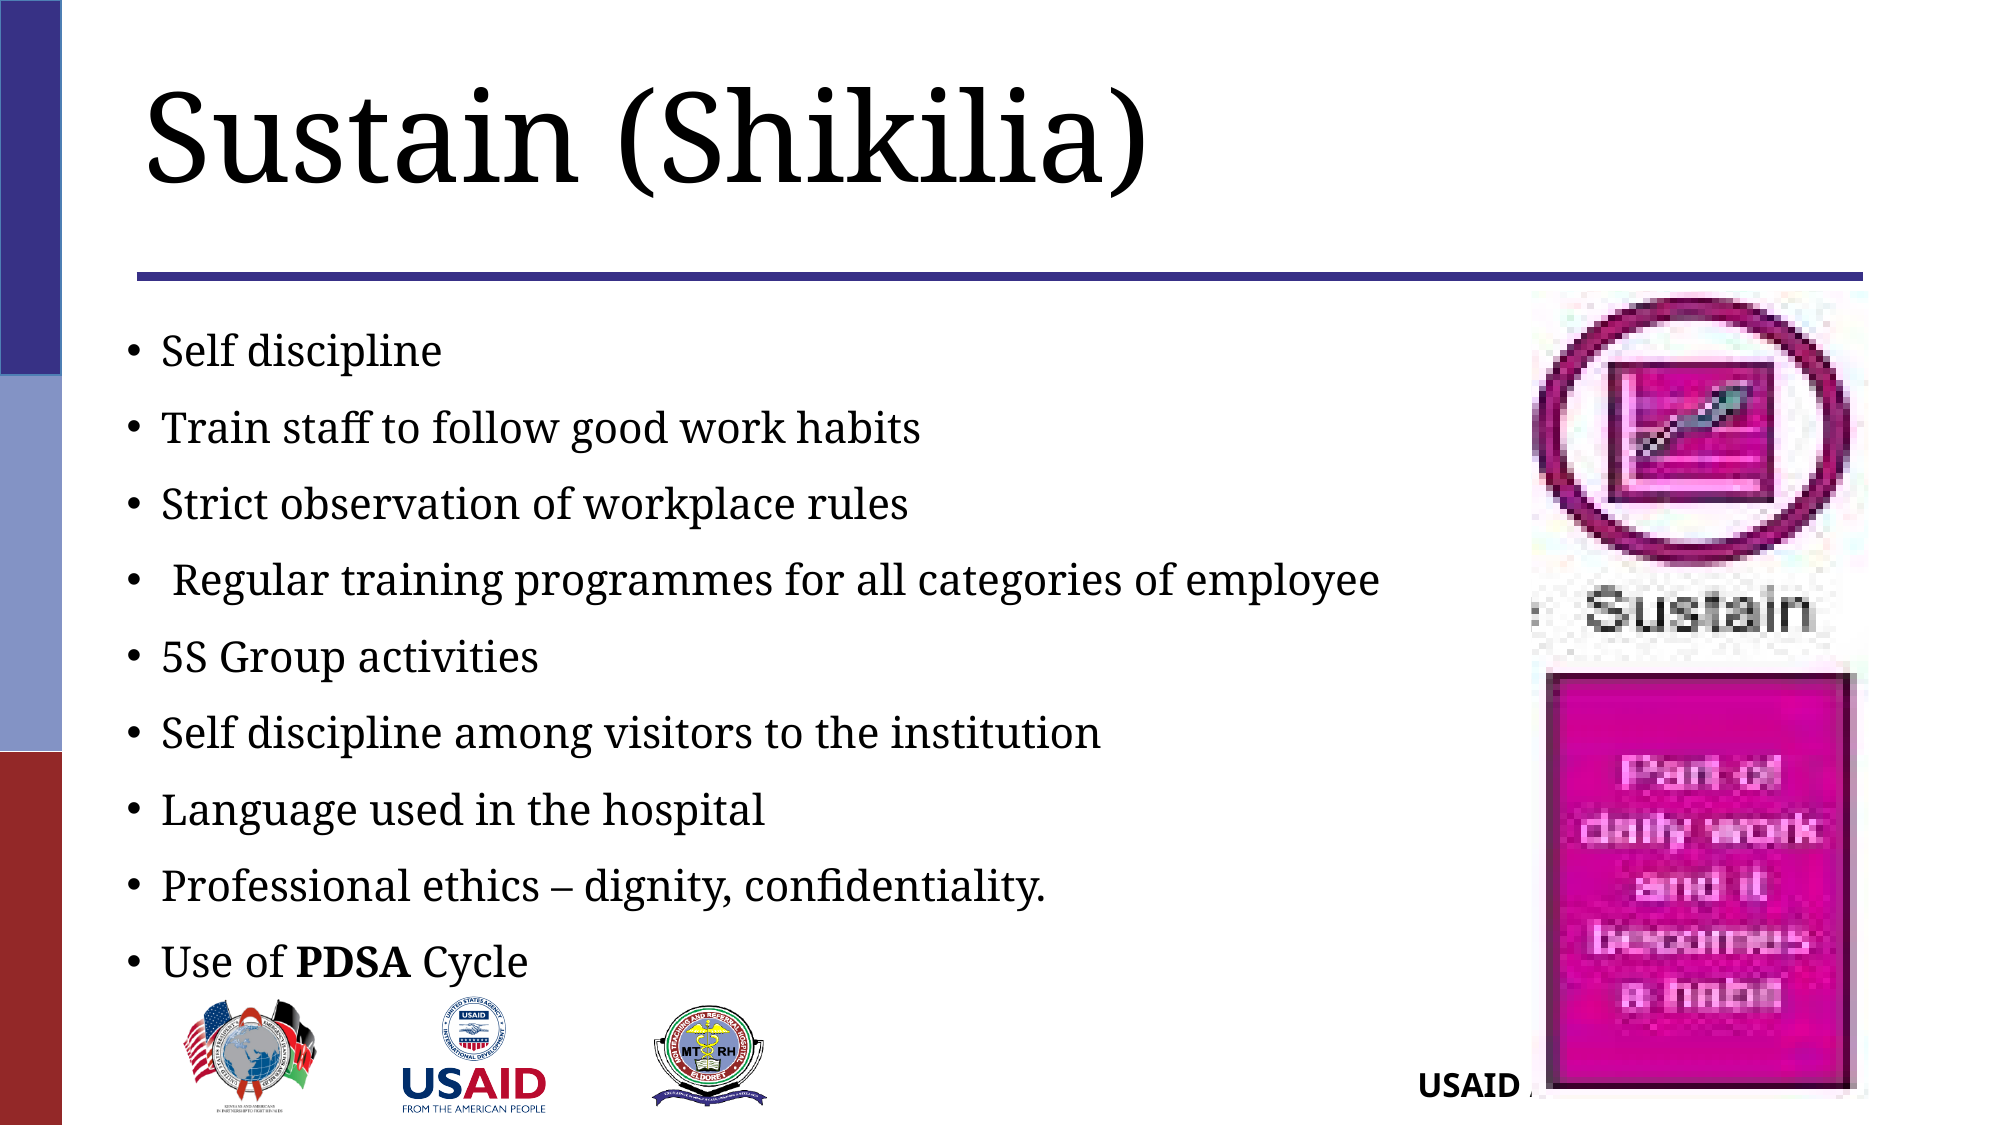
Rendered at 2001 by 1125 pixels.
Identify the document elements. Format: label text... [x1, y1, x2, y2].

picture [371, 1000, 577, 1125]
picture [649, 1003, 770, 1110]
title Sustain (Shikilia) [128, 71, 1266, 214]
list Self discipline Train staff to follow good work habits Strict observation of workplace rules Regular training programmes for all categories of employee 5S Group activities Self discipline among visitors to the institution Language used in the hospital Professional ethics – dignity, confidentiality. Use of PDSA Cycle [111, 291, 1519, 1000]
picture [183, 1000, 317, 1114]
picture [1531, 291, 1869, 1099]
